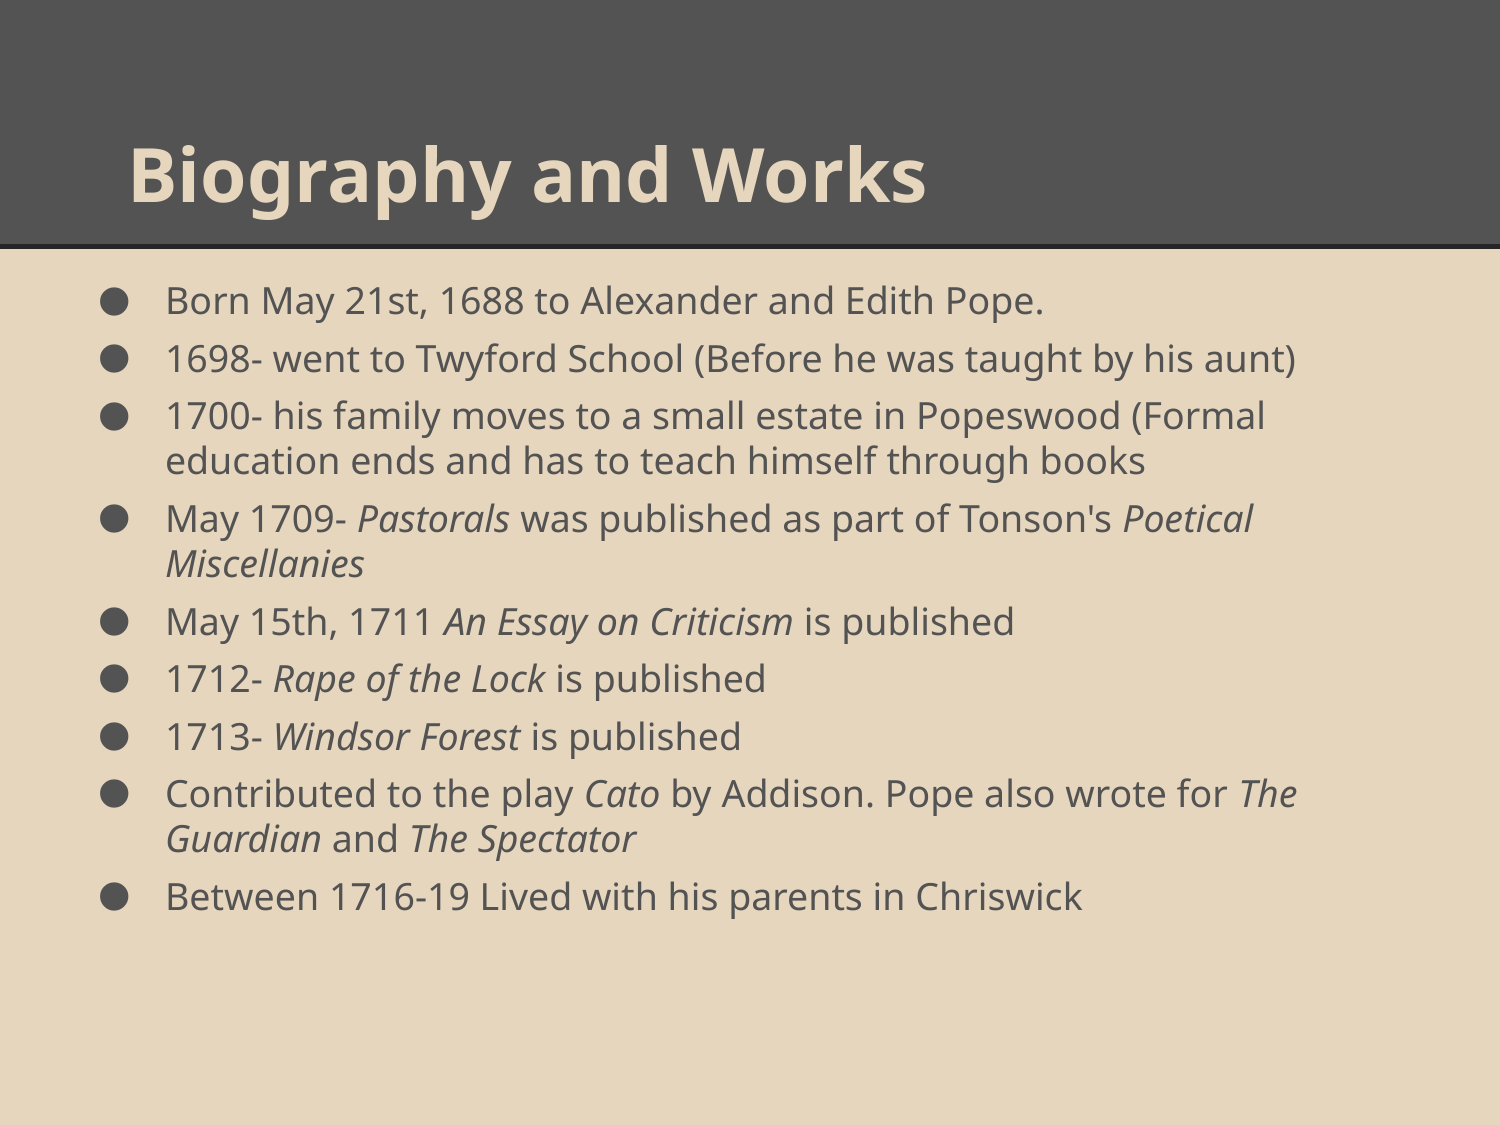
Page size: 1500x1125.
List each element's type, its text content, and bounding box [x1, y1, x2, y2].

title Biography and Works [75, 45, 1425, 233]
list Born May 21st, 1688 to Alexander and Edith Pope. 1698- went to Twyford School (Before he was taught by his aunt) 1700- his family moves to a small estate in Popeswood (Formal education ends and has to teach himself through books May 1709- Pastorals was published as part of Tonson's Poetical Miscellanies May 15th, 1711 An Essay on Criticism is published 1712- Rape of the Lock is published 1713- Windsor Forest is published Contributed to the play Cato by Addison. Pope also wrote for The Guardian and The Spectator Between 1716-19 Lived with his parents in Chriswick [75, 262, 1425, 1078]
